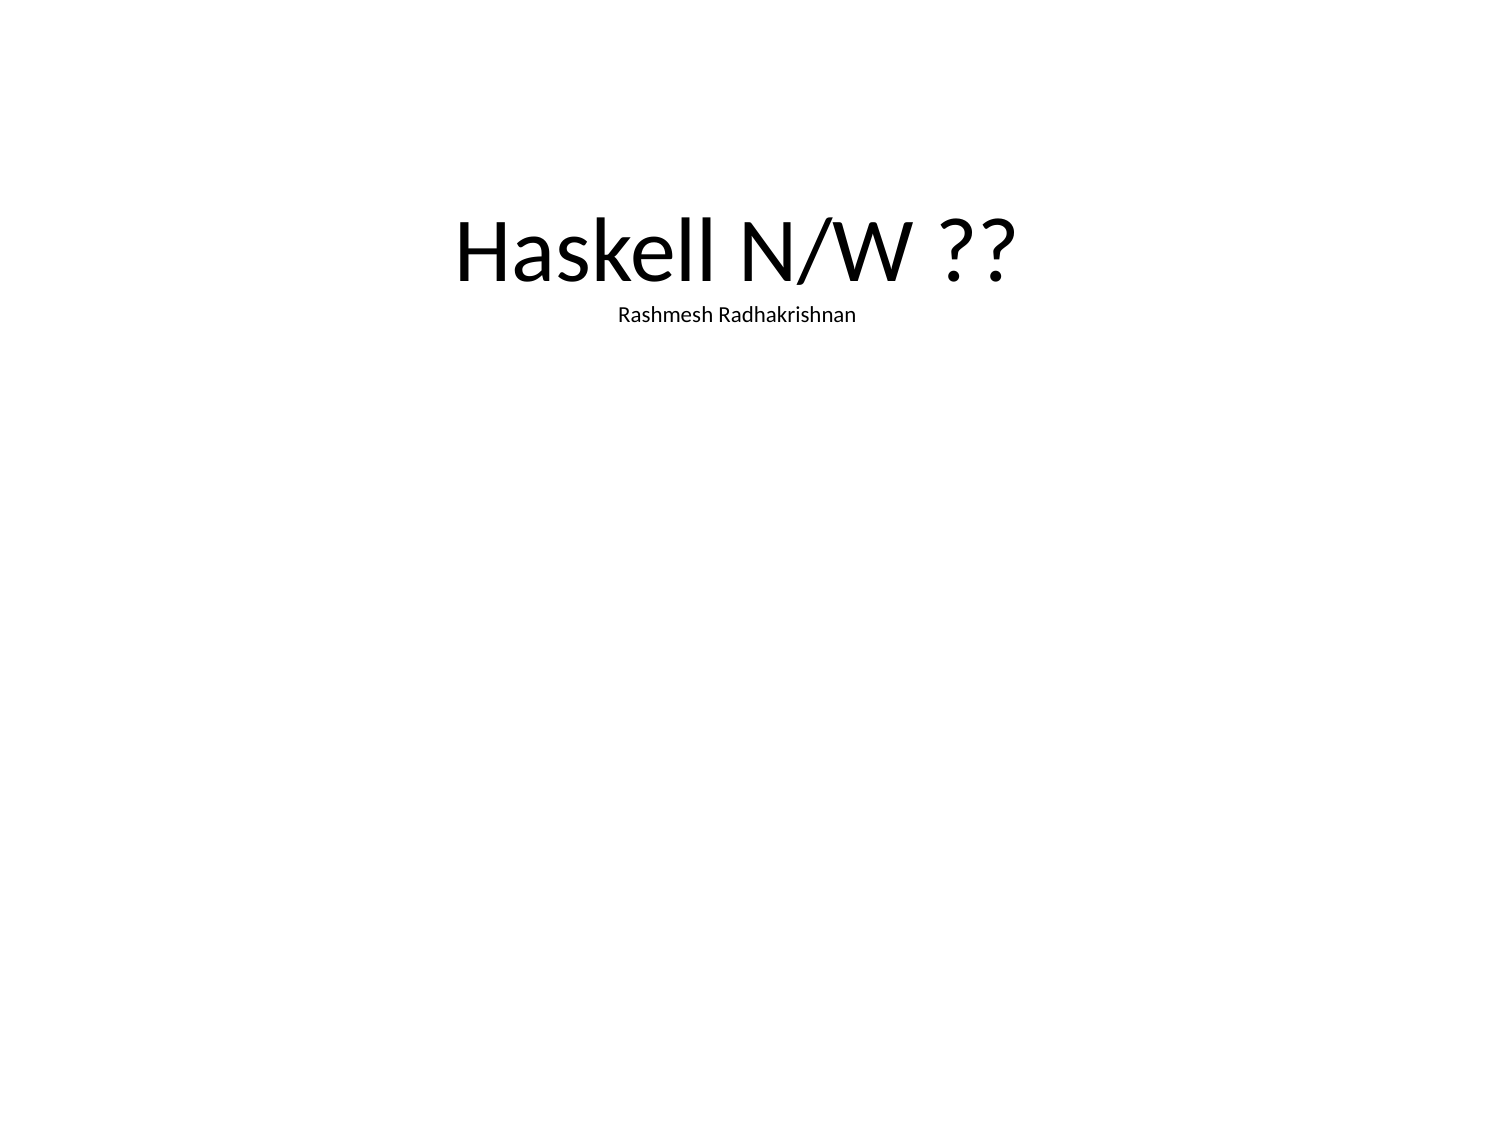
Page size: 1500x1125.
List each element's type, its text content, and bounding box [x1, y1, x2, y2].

title Haskell N/W ?? Rashmesh Radhakrishnan [99, 137, 1375, 379]
